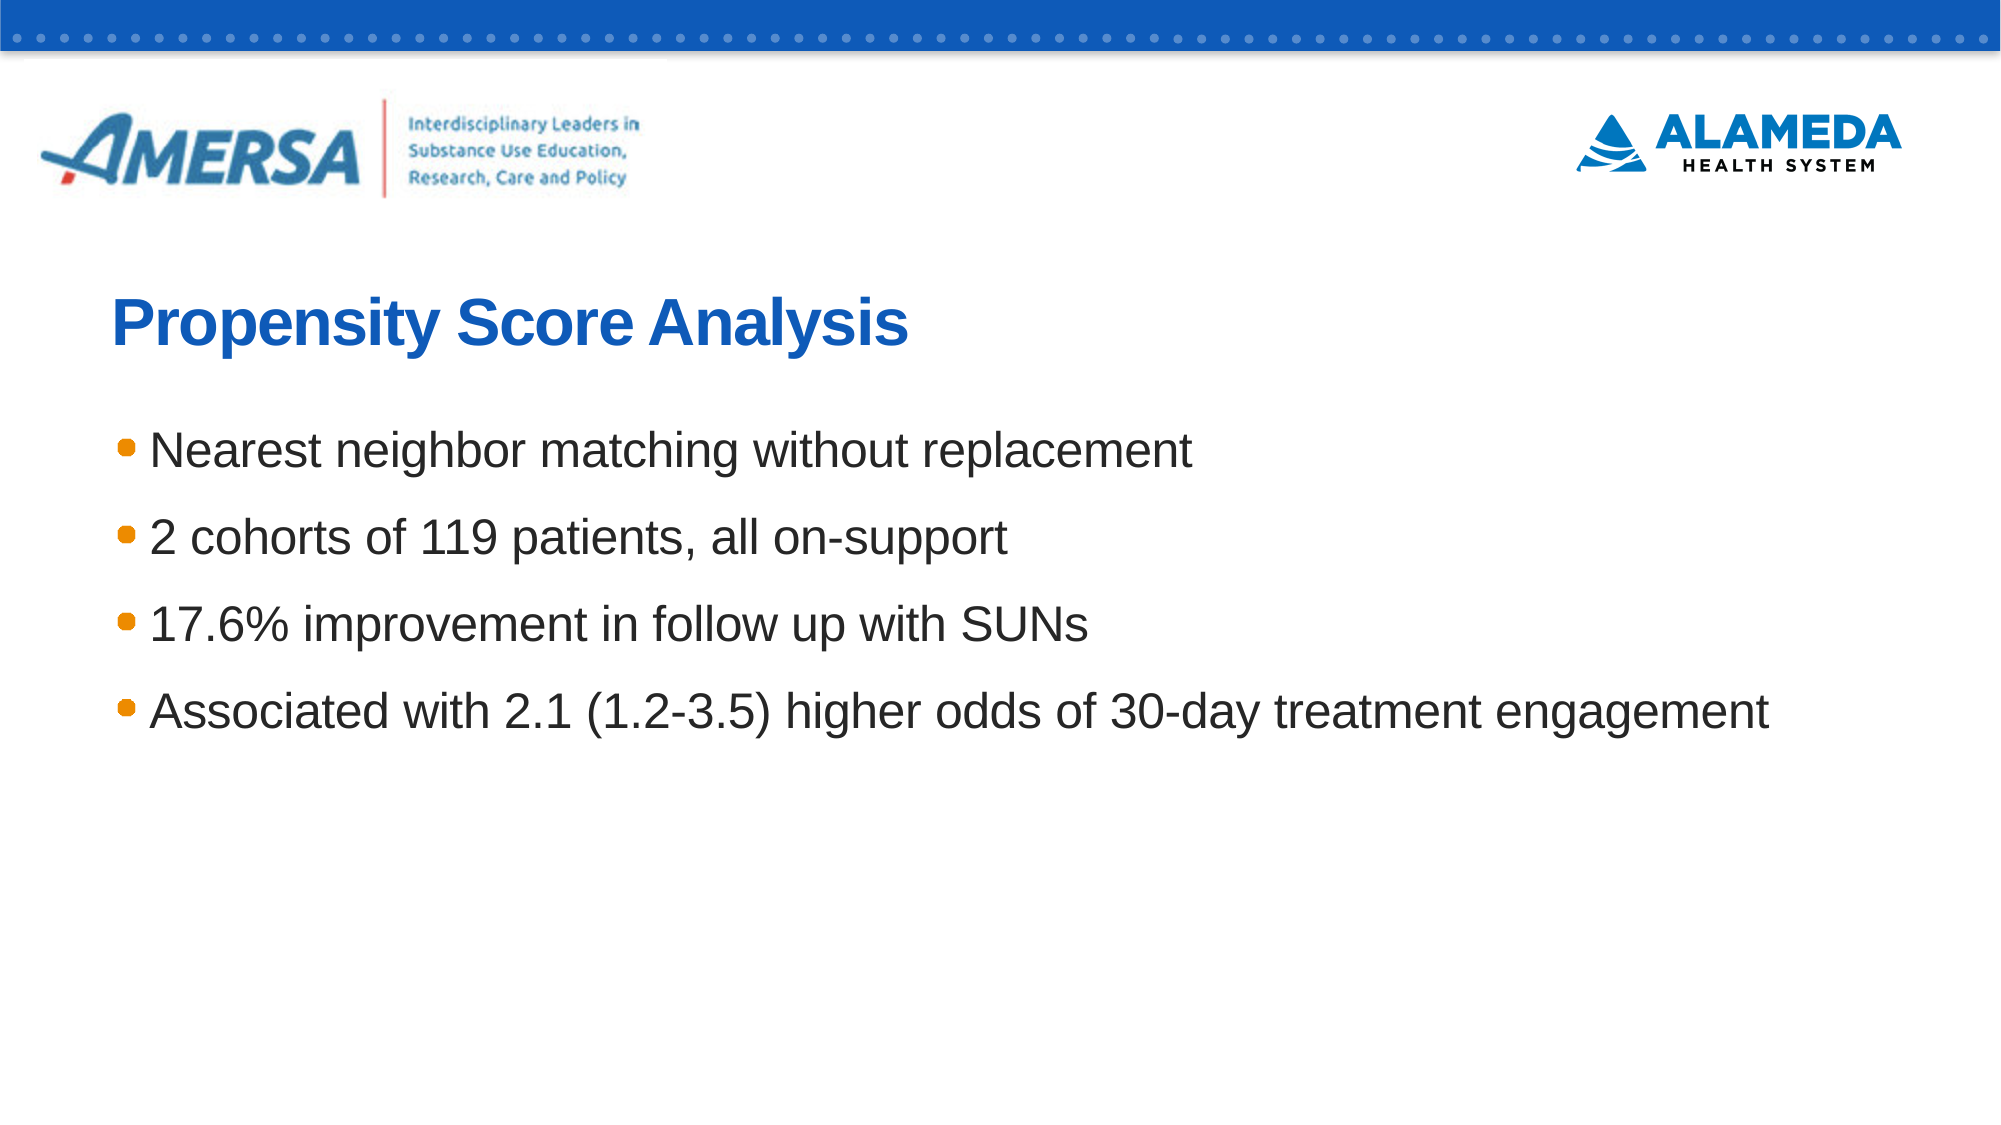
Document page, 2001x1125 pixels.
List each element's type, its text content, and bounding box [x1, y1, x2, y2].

picture [1576, 114, 1902, 172]
list Nearest neighbor matching without replacement 2 cohorts of 119 patients, all on-support 17.6% improvement in follow up with SUNs Associated with 2.1 (1.2-3.5) higher odds of 30-day treatment engagement [96, 404, 1901, 1055]
picture [111, 693, 142, 723]
picture [111, 519, 142, 550]
picture [24, 59, 667, 235]
picture [111, 606, 142, 637]
title Propensity Score Analysis [96, 248, 1901, 400]
picture [111, 432, 142, 463]
